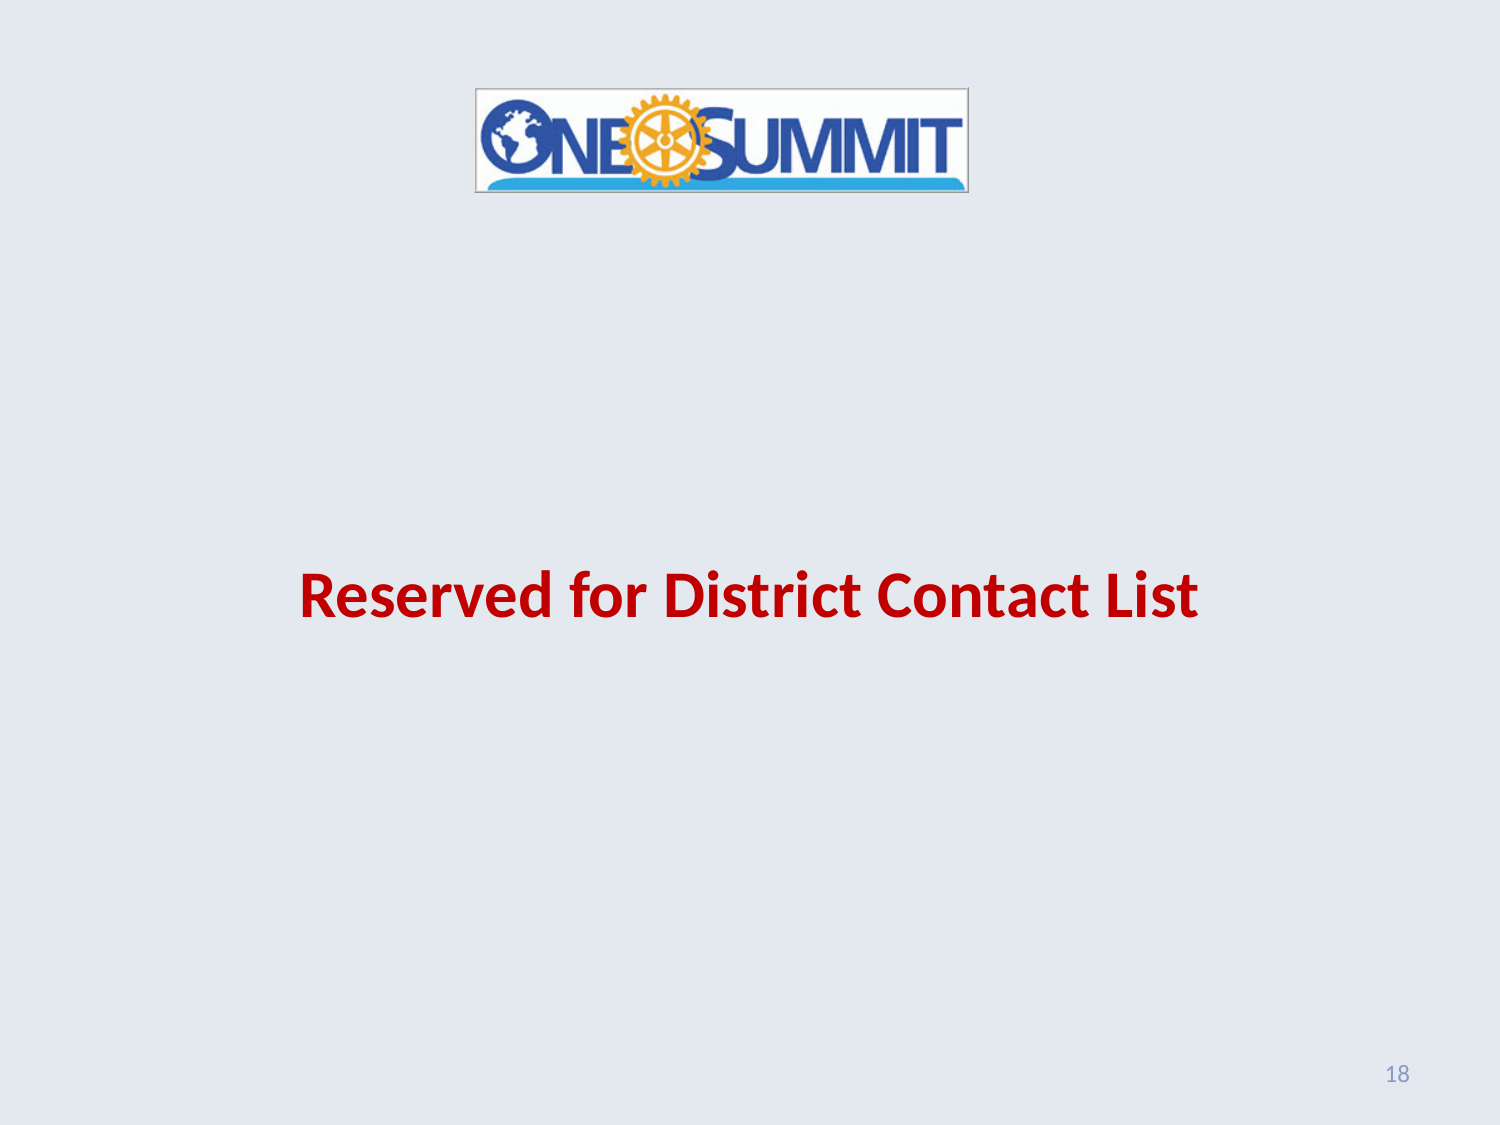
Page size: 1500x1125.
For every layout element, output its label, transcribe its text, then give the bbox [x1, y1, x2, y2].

picture [474, 87, 969, 193]
slide_number 18 [1074, 1042, 1425, 1103]
list Reserved for District Contact List [75, 262, 1425, 1005]
